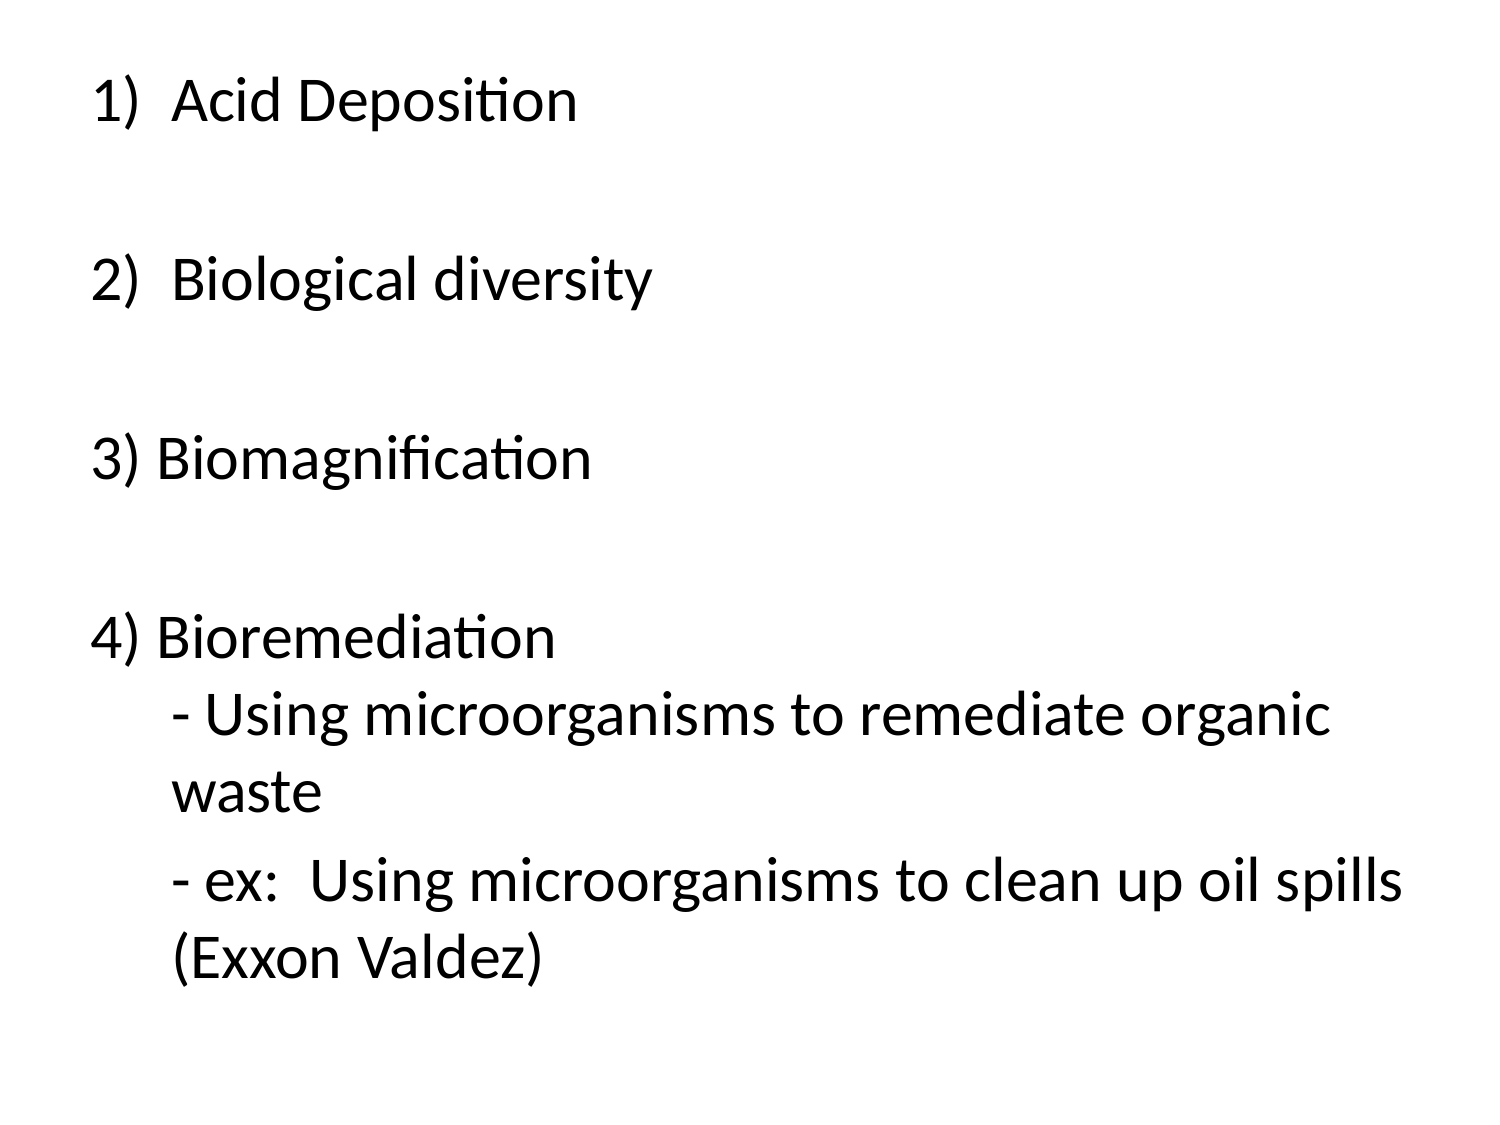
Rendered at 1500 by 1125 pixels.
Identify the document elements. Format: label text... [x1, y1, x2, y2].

list Acid Deposition Biological diversity 3) Biomagnification 4) Bioremediation - Using microorganisms to remediate organic waste - ex: Using microorganisms to clean up oil spills (Exxon Valdez) [75, 50, 1425, 1005]
